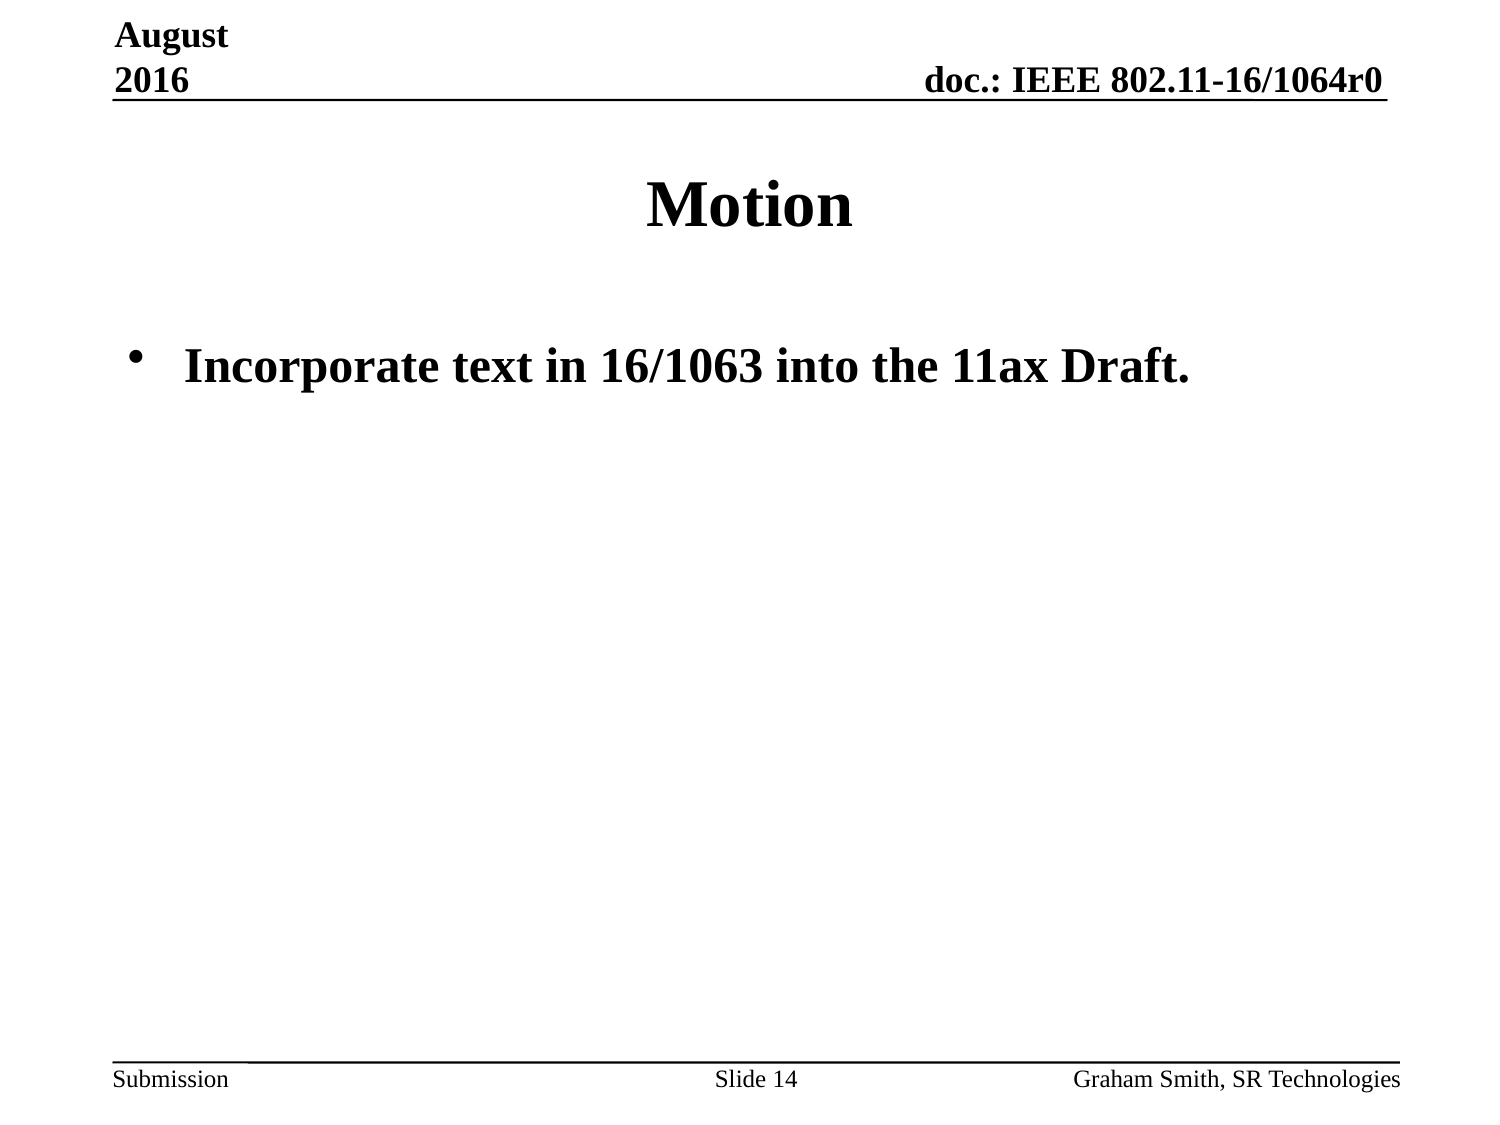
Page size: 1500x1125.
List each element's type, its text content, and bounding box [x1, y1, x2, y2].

slide_number Slide 14 [712, 1061, 800, 1093]
footer Graham Smith, SR Technologies [1069, 1061, 1402, 1093]
title Motion [112, 112, 1388, 288]
list Incorporate text in 16/1063 into the 11ax Draft. [112, 324, 1388, 1000]
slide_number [114, 54, 286, 101]
